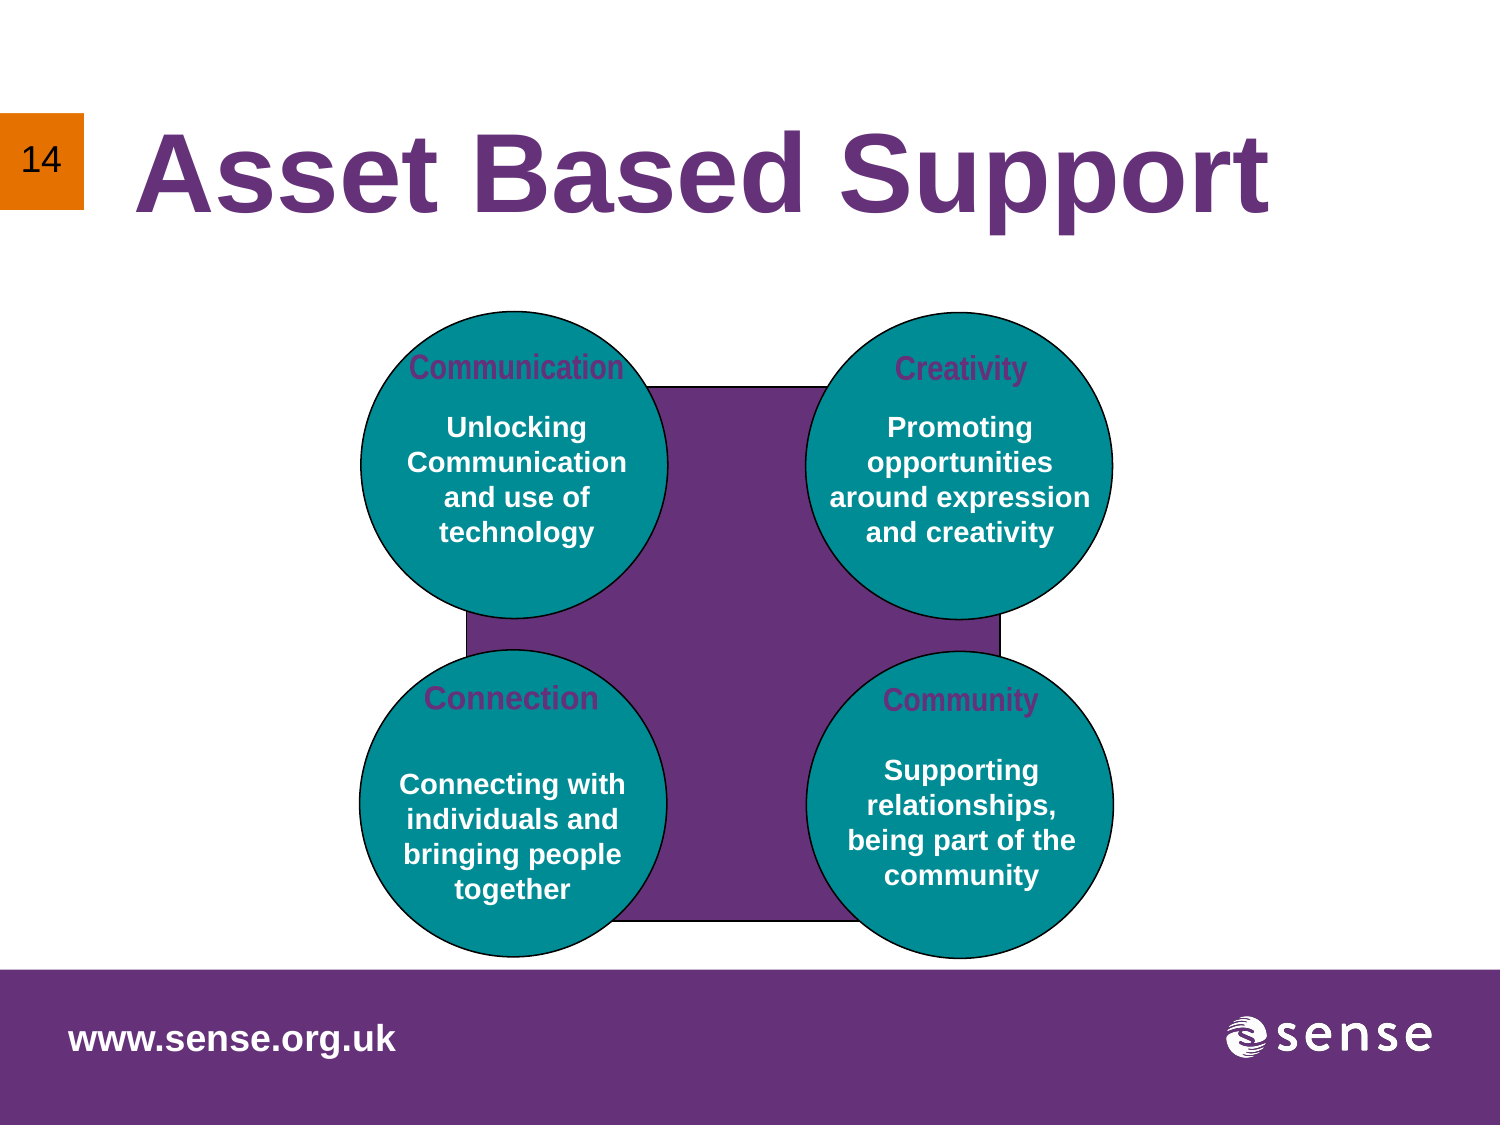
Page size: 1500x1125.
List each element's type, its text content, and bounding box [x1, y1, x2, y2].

text_box [466, 386, 1001, 921]
list Asset Based Support [118, 108, 1448, 201]
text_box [360, 311, 671, 619]
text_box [358, 649, 667, 957]
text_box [806, 651, 1115, 959]
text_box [805, 312, 1113, 620]
text_box 14 [0, 128, 85, 188]
picture [1225, 1015, 1433, 1059]
